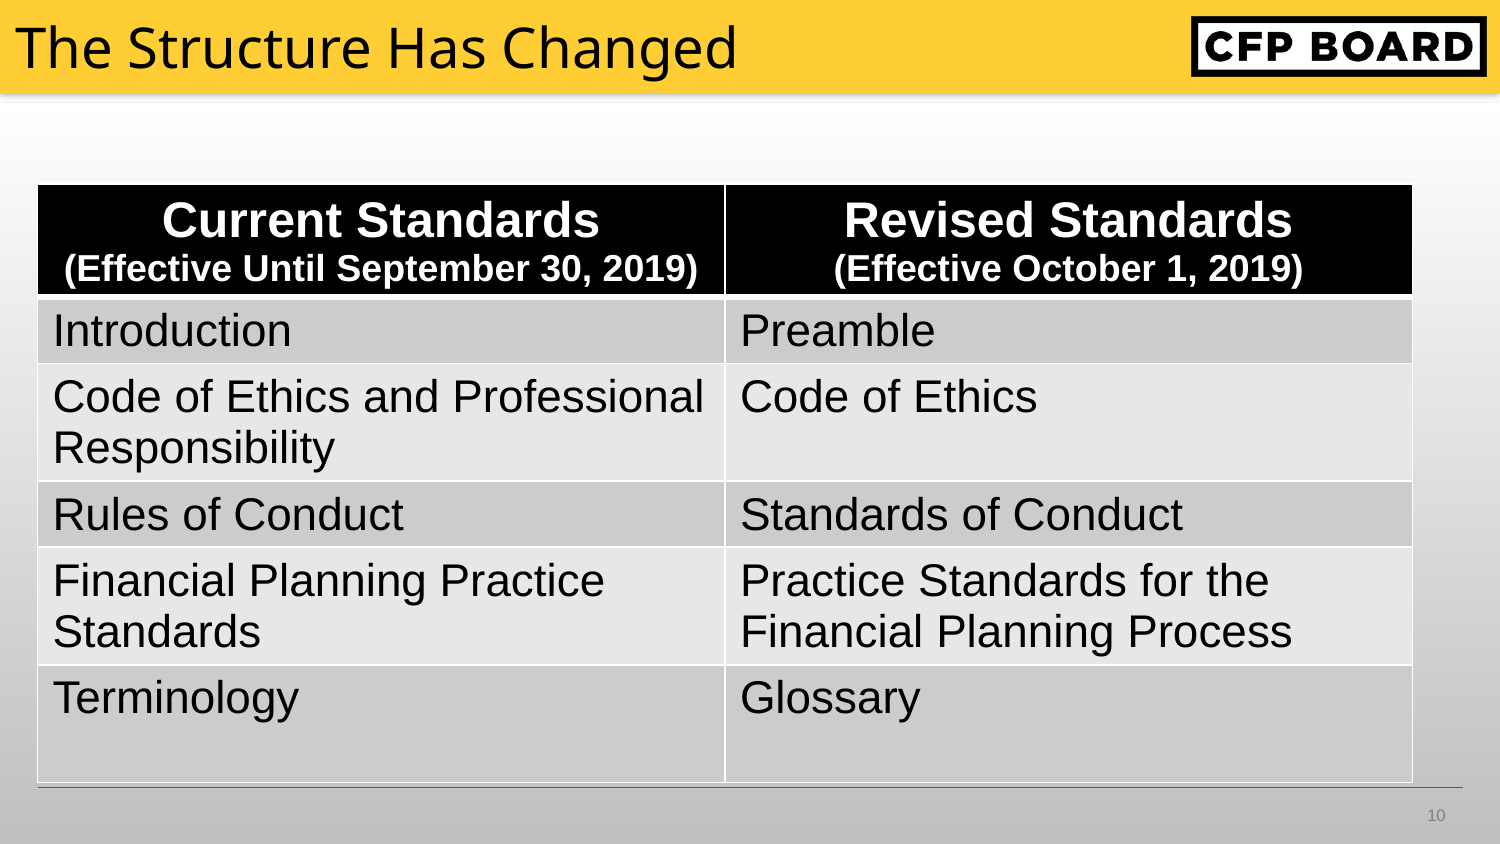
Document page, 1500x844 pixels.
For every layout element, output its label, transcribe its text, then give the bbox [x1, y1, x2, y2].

table_cell Code of Ethics [726, 364, 1412, 480]
table_cell Financial Planning Practice Standards [38, 548, 724, 664]
table_header Revised Standards (Effective October 1, 2019) [726, 185, 1412, 294]
picture [1187, 12, 1491, 81]
table_cell Standards of Conduct [726, 482, 1412, 546]
slide_number 10 [1412, 796, 1500, 842]
table_cell Introduction [38, 300, 724, 363]
table_cell Practice Standards for the Financial Planning Process [726, 548, 1412, 664]
table_header Current Standards (Effective Until September 30, 2019) [38, 185, 724, 294]
text_box The Structure Has Changed [0, 0, 1075, 93]
table_cell Terminology [38, 666, 724, 782]
table_cell Code of Ethics and Professional Responsibility [38, 364, 724, 480]
table_cell Rules of Conduct [38, 482, 724, 546]
table_cell Preamble [726, 300, 1412, 363]
table_cell Glossary [726, 666, 1412, 782]
